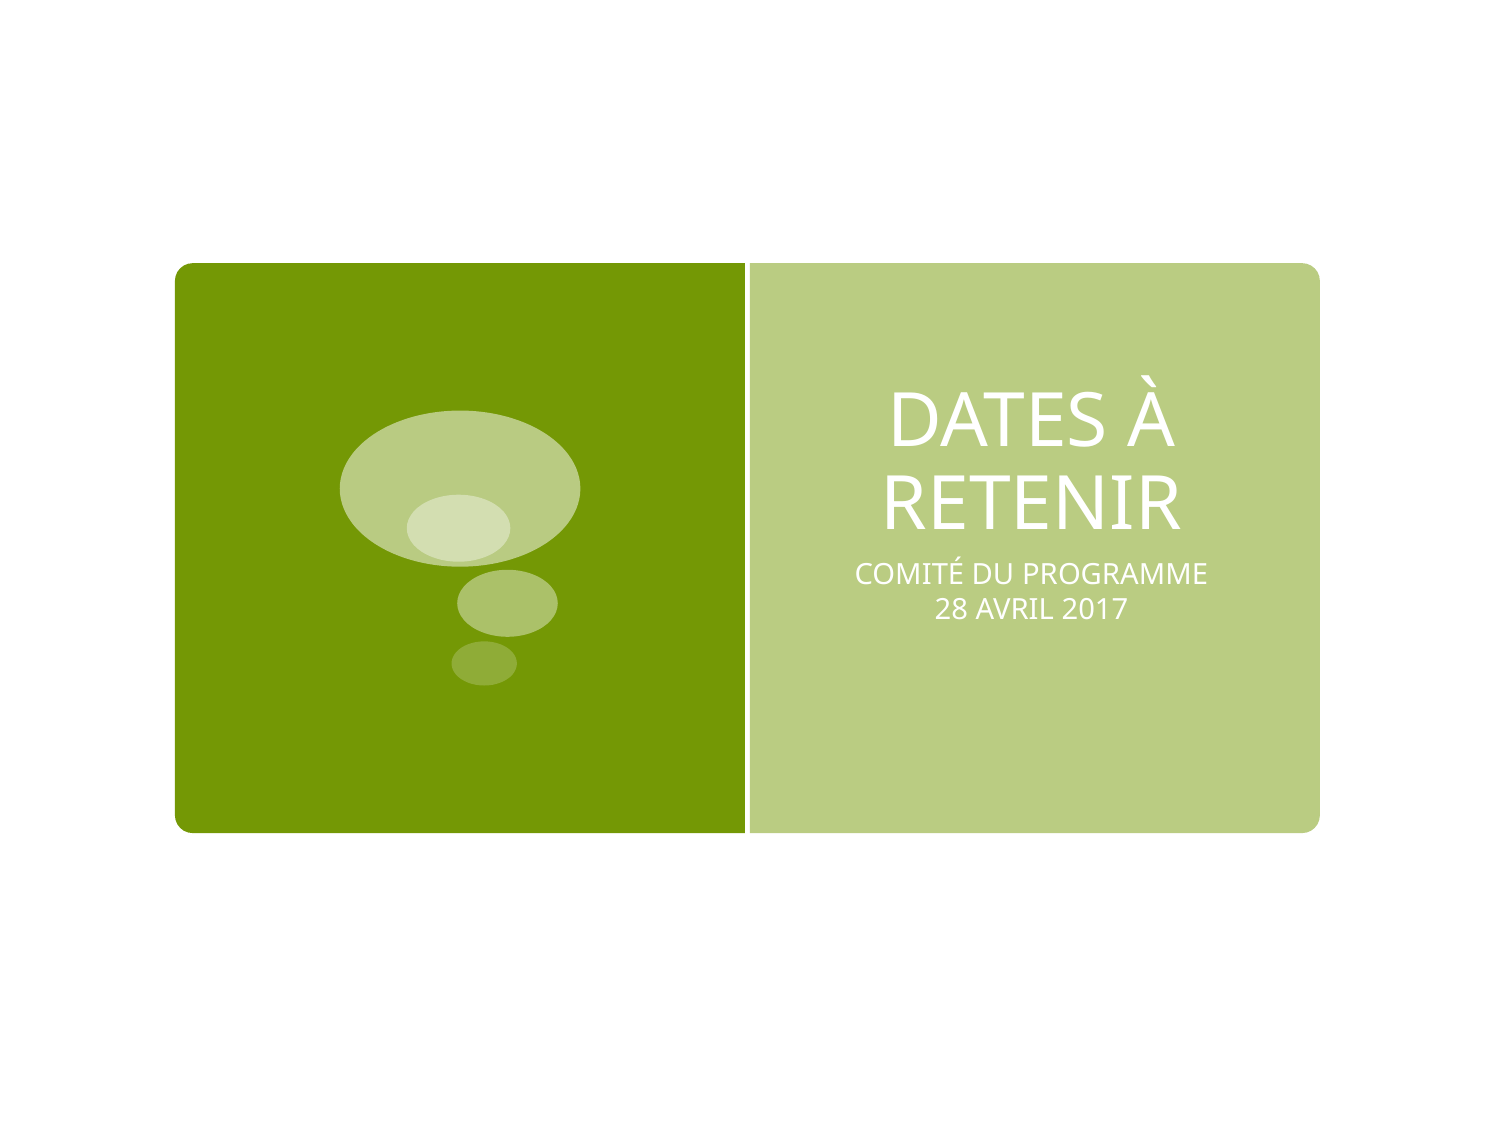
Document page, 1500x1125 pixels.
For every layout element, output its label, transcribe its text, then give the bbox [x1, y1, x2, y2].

subtitle COMITÉ DU PROGRAMME 28 AVRIL 2017 [762, 555, 1300, 643]
title DATES À RETENIR [762, 275, 1300, 545]
